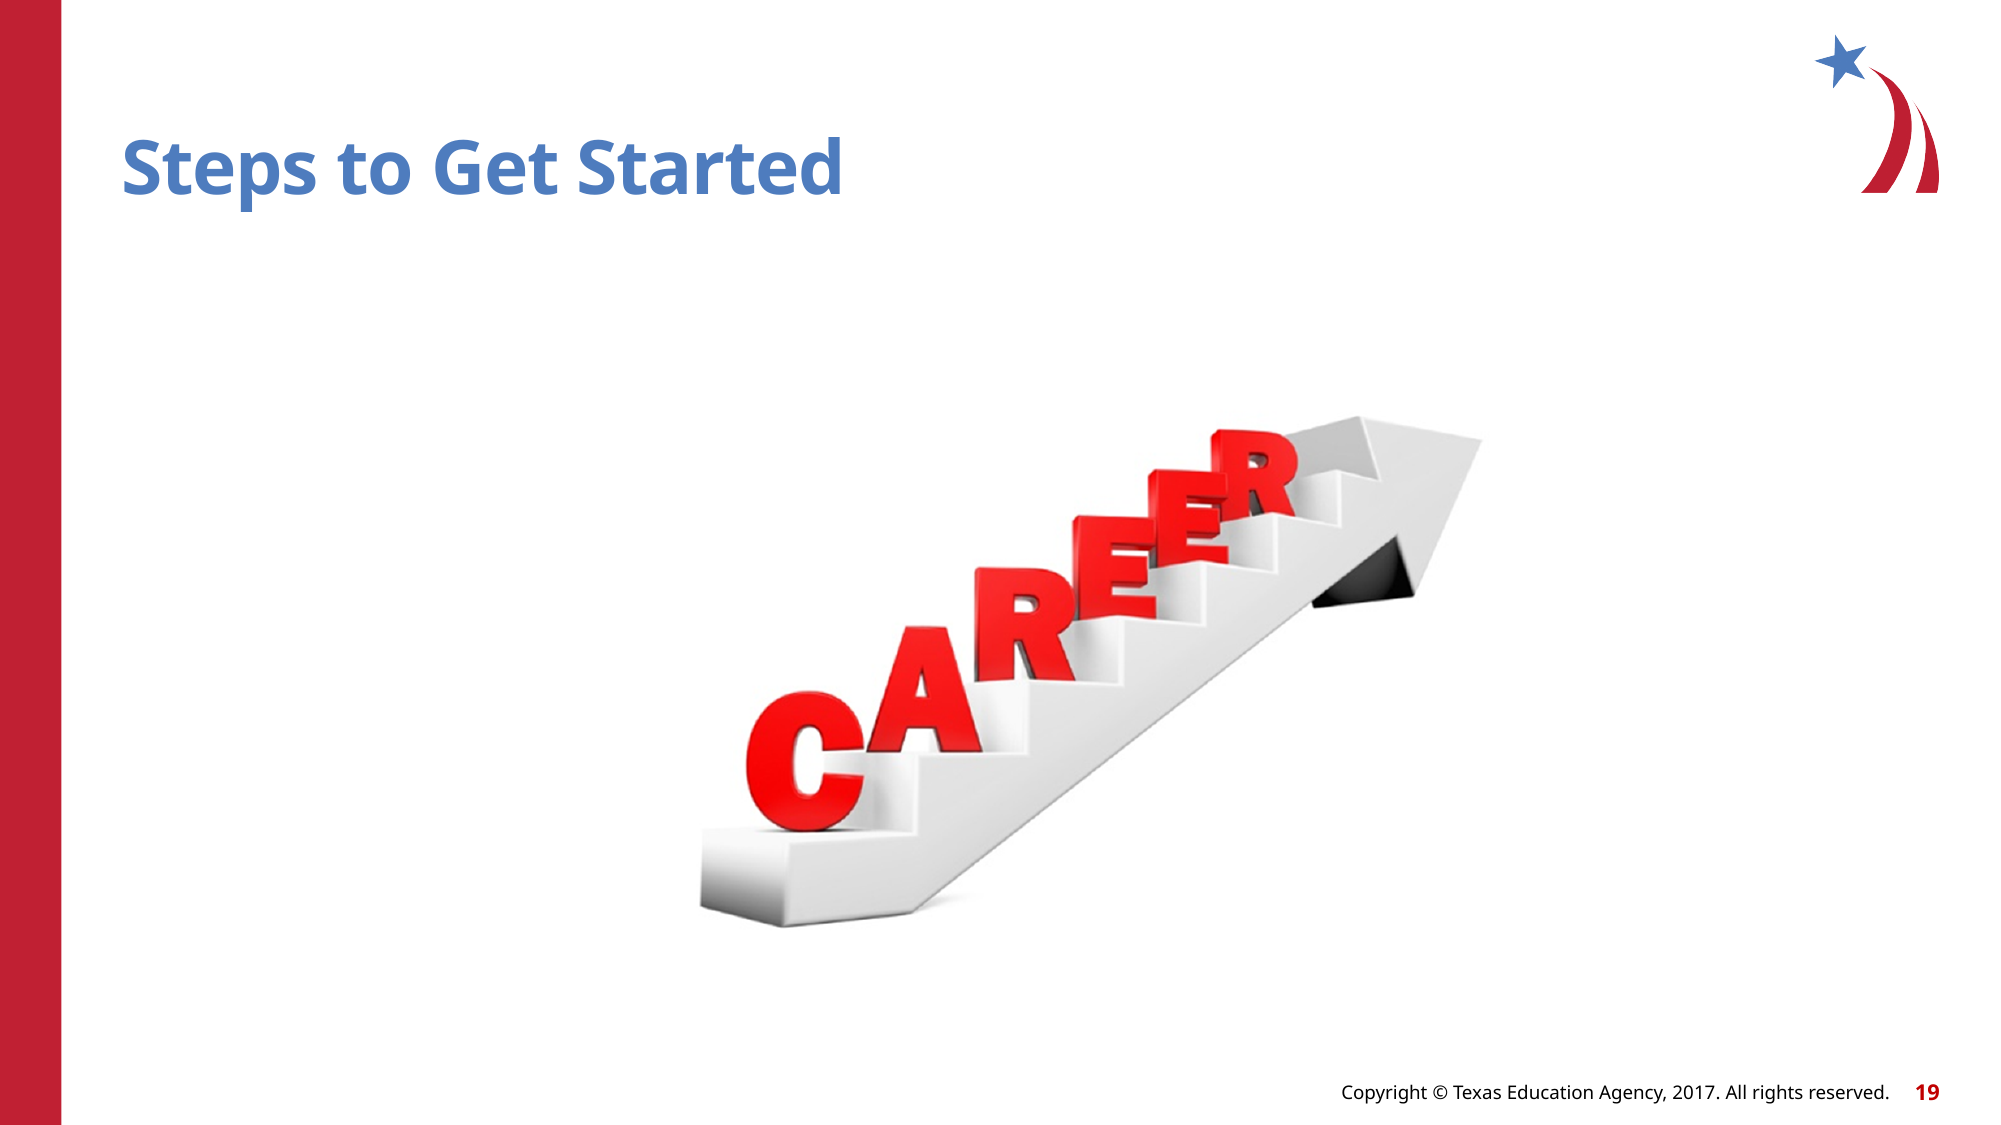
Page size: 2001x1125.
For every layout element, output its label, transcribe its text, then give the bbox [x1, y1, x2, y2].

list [608, 304, 1536, 984]
title Steps to Get Started [121, 66, 1772, 211]
picture [1814, 34, 1939, 193]
